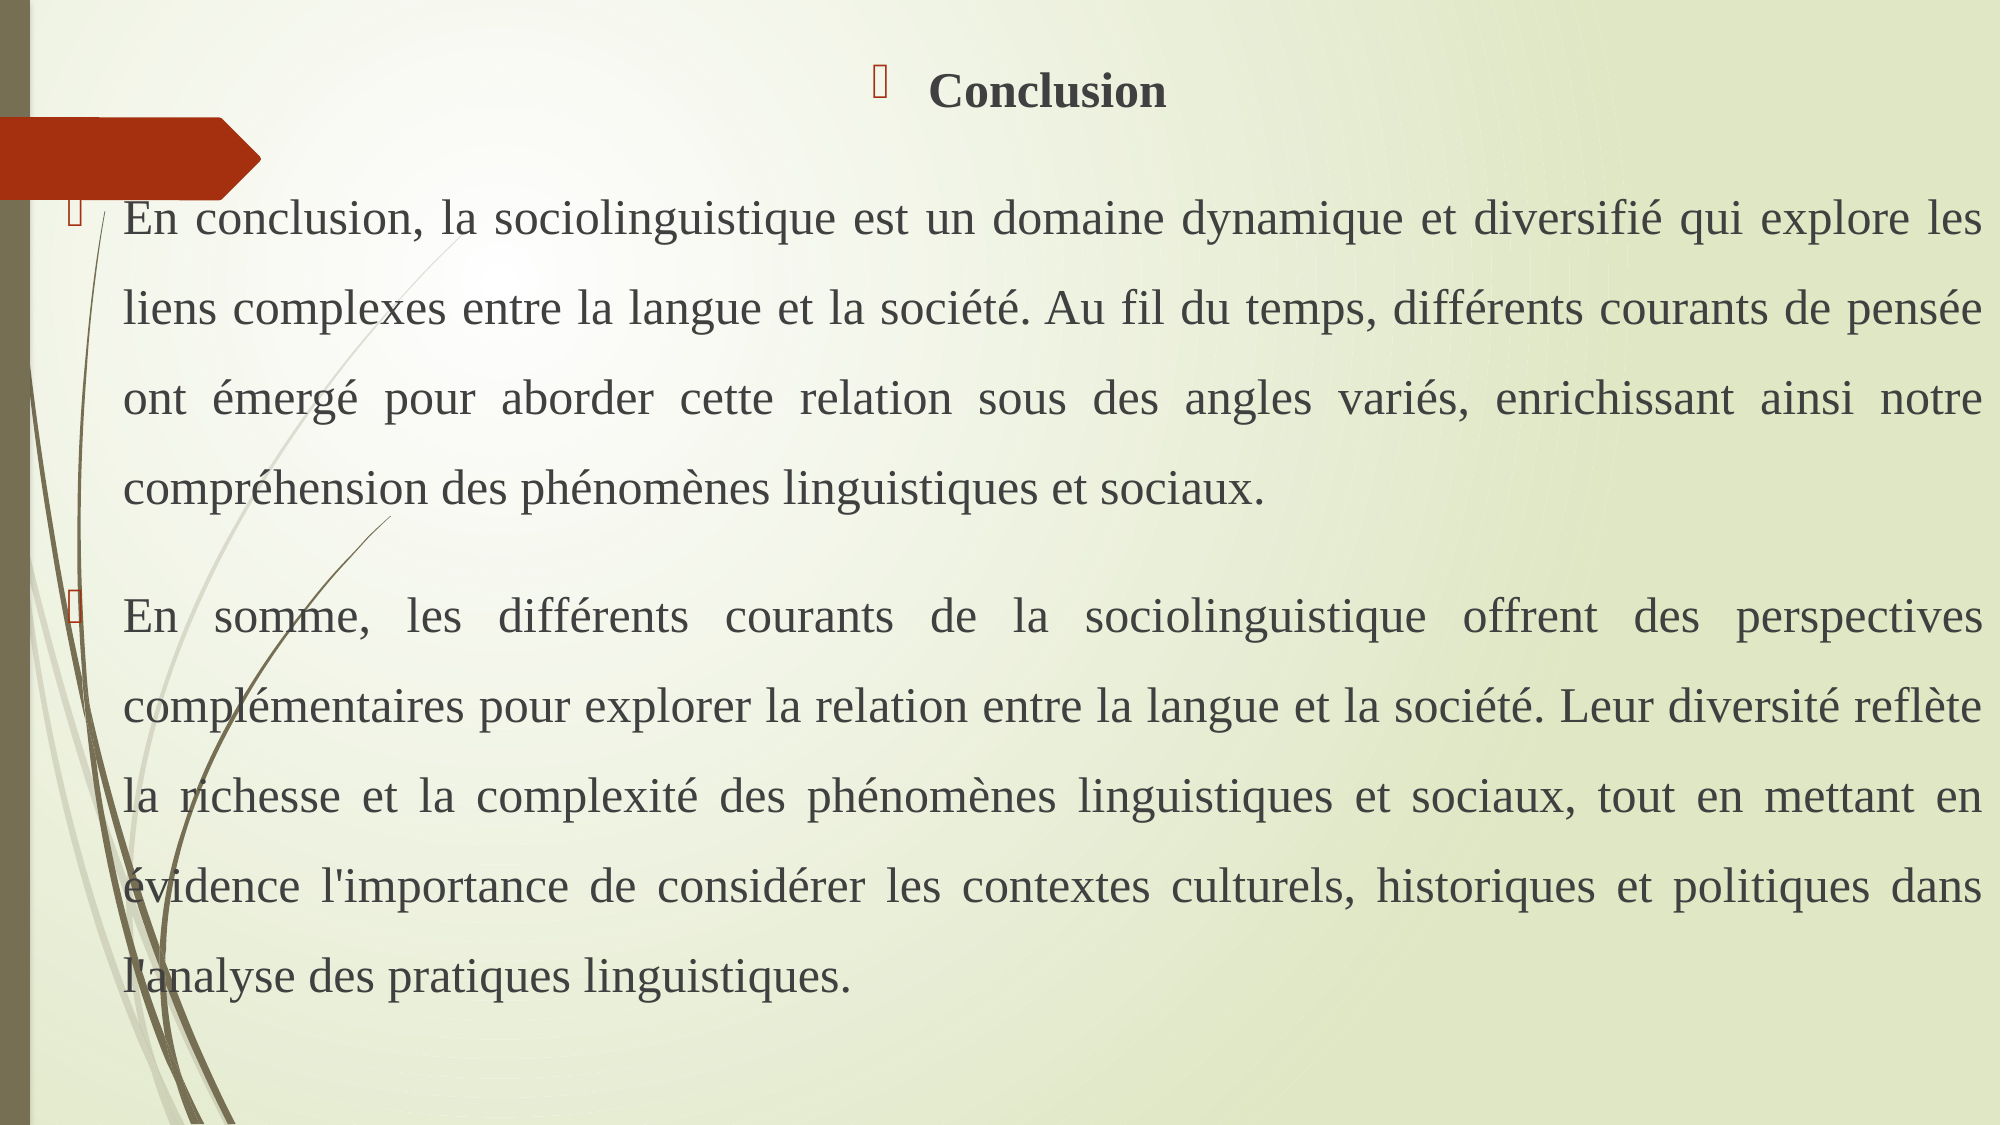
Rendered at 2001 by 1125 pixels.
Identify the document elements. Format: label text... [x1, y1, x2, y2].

list Conclusion En conclusion, la sociolinguistique est un domaine dynamique et diversifié qui explore les liens complexes entre la langue et la société. Au fil du temps, différents courants de pensée ont émergé pour aborder cette relation sous des angles variés, enrichissant ainsi notre compréhension des phénomènes linguistiques et sociaux. En somme, les différents courants de la sociolinguistique offrent des perspectives complémentaires pour explorer la relation entre la langue et la société. Leur diversité reflète la richesse et la complexité des phénomènes linguistiques et sociaux, tout en mettant en évidence l'importance de considérer les contextes culturels, historiques et politiques dans l'analyse des pratiques linguistiques. [51, 19, 2000, 1107]
